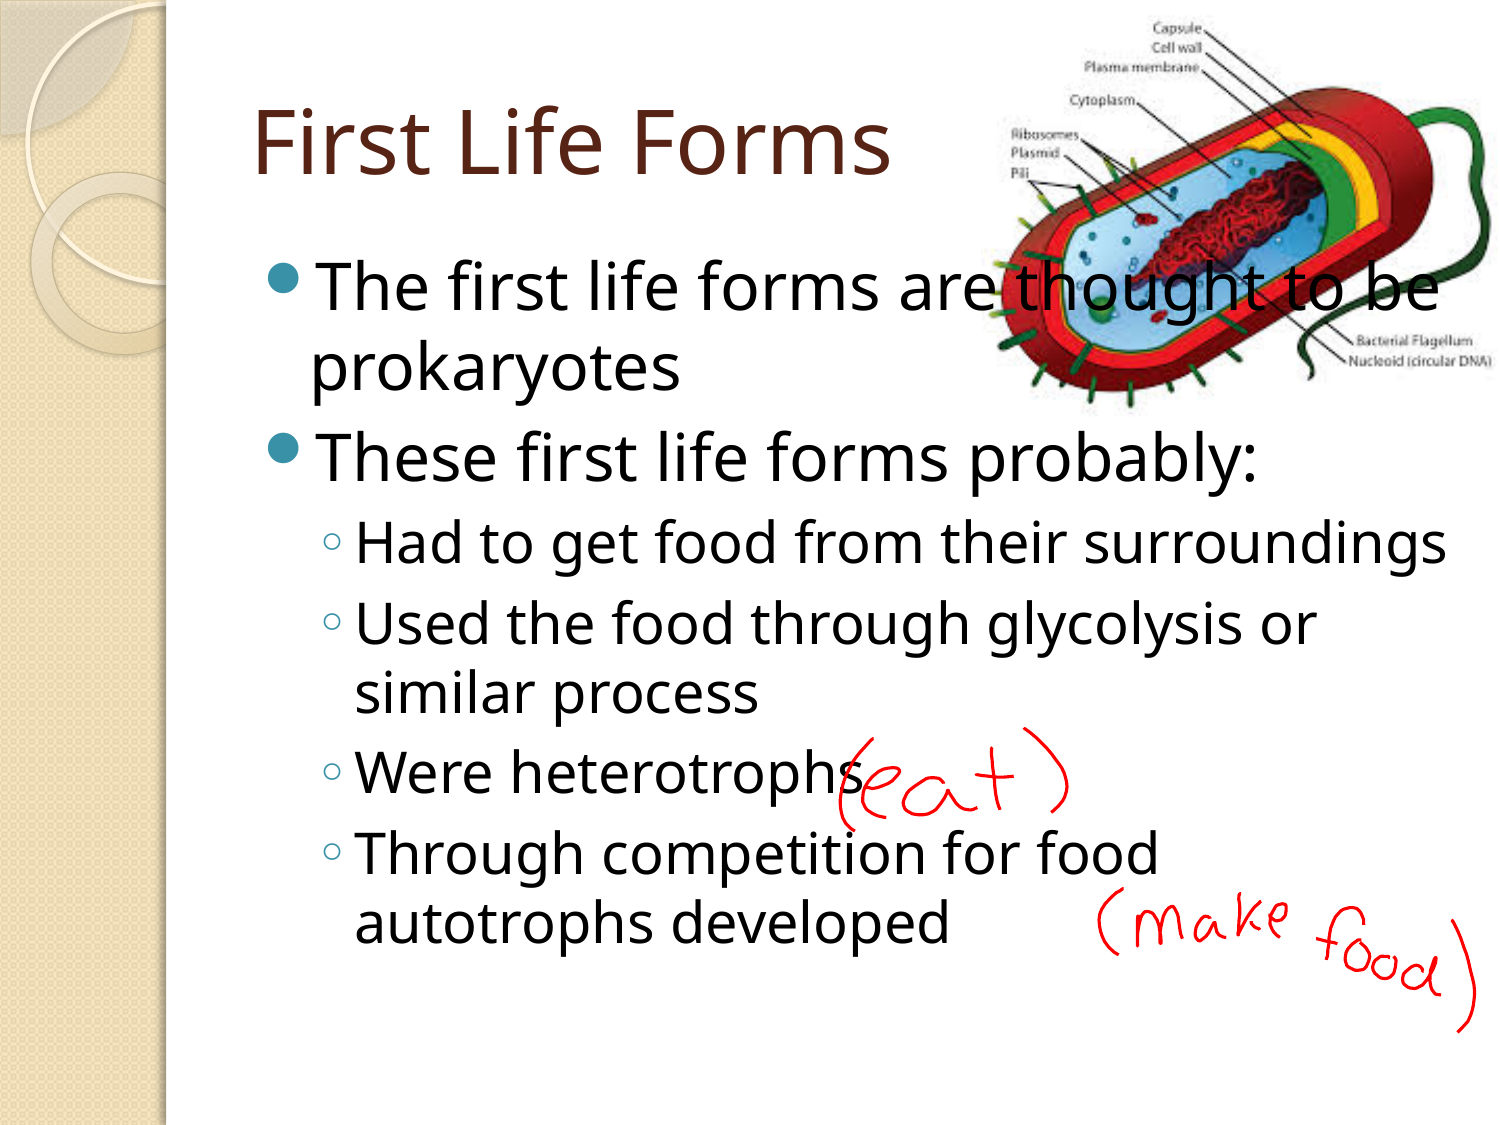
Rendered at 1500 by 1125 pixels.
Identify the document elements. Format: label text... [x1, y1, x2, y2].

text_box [840, 728, 1068, 832]
list The first life forms are thought to be prokaryotes These first life forms probably: Had to get food from their surroundings Used the food through glycolysis or similar process Were heterotrophs Through competition for food autotrophs developed [235, 237, 1466, 1025]
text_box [1098, 888, 1287, 956]
picture [980, 0, 1500, 421]
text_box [1315, 907, 1475, 1033]
title First Life Forms [235, 45, 974, 233]
